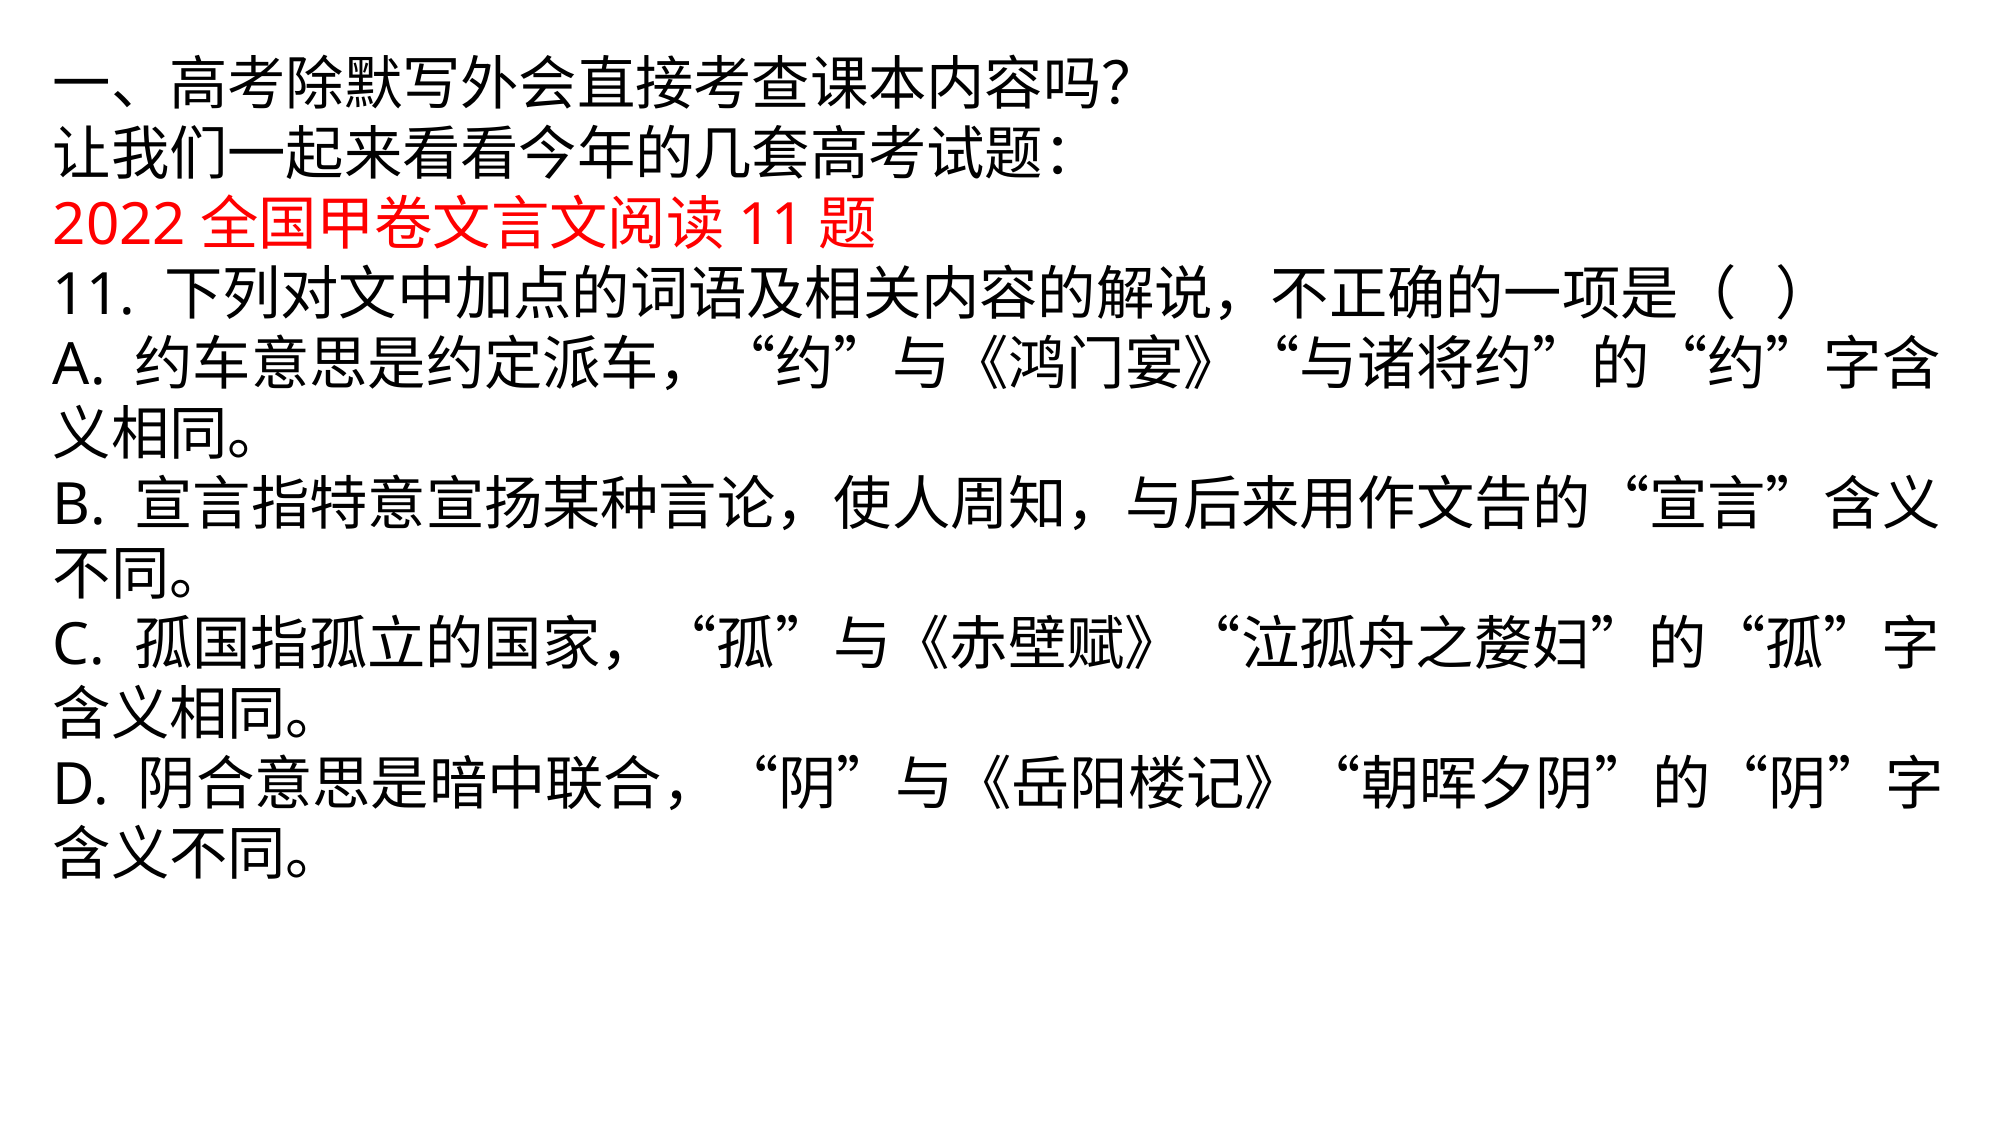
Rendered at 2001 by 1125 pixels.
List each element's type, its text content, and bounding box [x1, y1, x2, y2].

text_box 一、高考除默写外会直接考查课本内容吗？ 让我们一起来看看今年的几套高考试题： 2022全国甲卷文言文阅读11题 11. 下列对文中加点的词语及相关内容的解说，不正确的一项是（ ） A. 约车意思是约定派车，“约”与《鸿门宴》“与诸将约”的“约”字含义相同。 B. 宣言指特意宣扬某种言论，使人周知，与后来用作文告的“宣言”含义不同。 C. 孤国指孤立的国家，“孤”与《赤壁赋》“泣孤舟之嫠妇”的“孤”字含义相同。 D. 阴合意思是暗中联合，“阴”与《岳阳楼记》“朝晖夕阴”的“阴”字含义不同。 [38, 39, 1960, 964]
